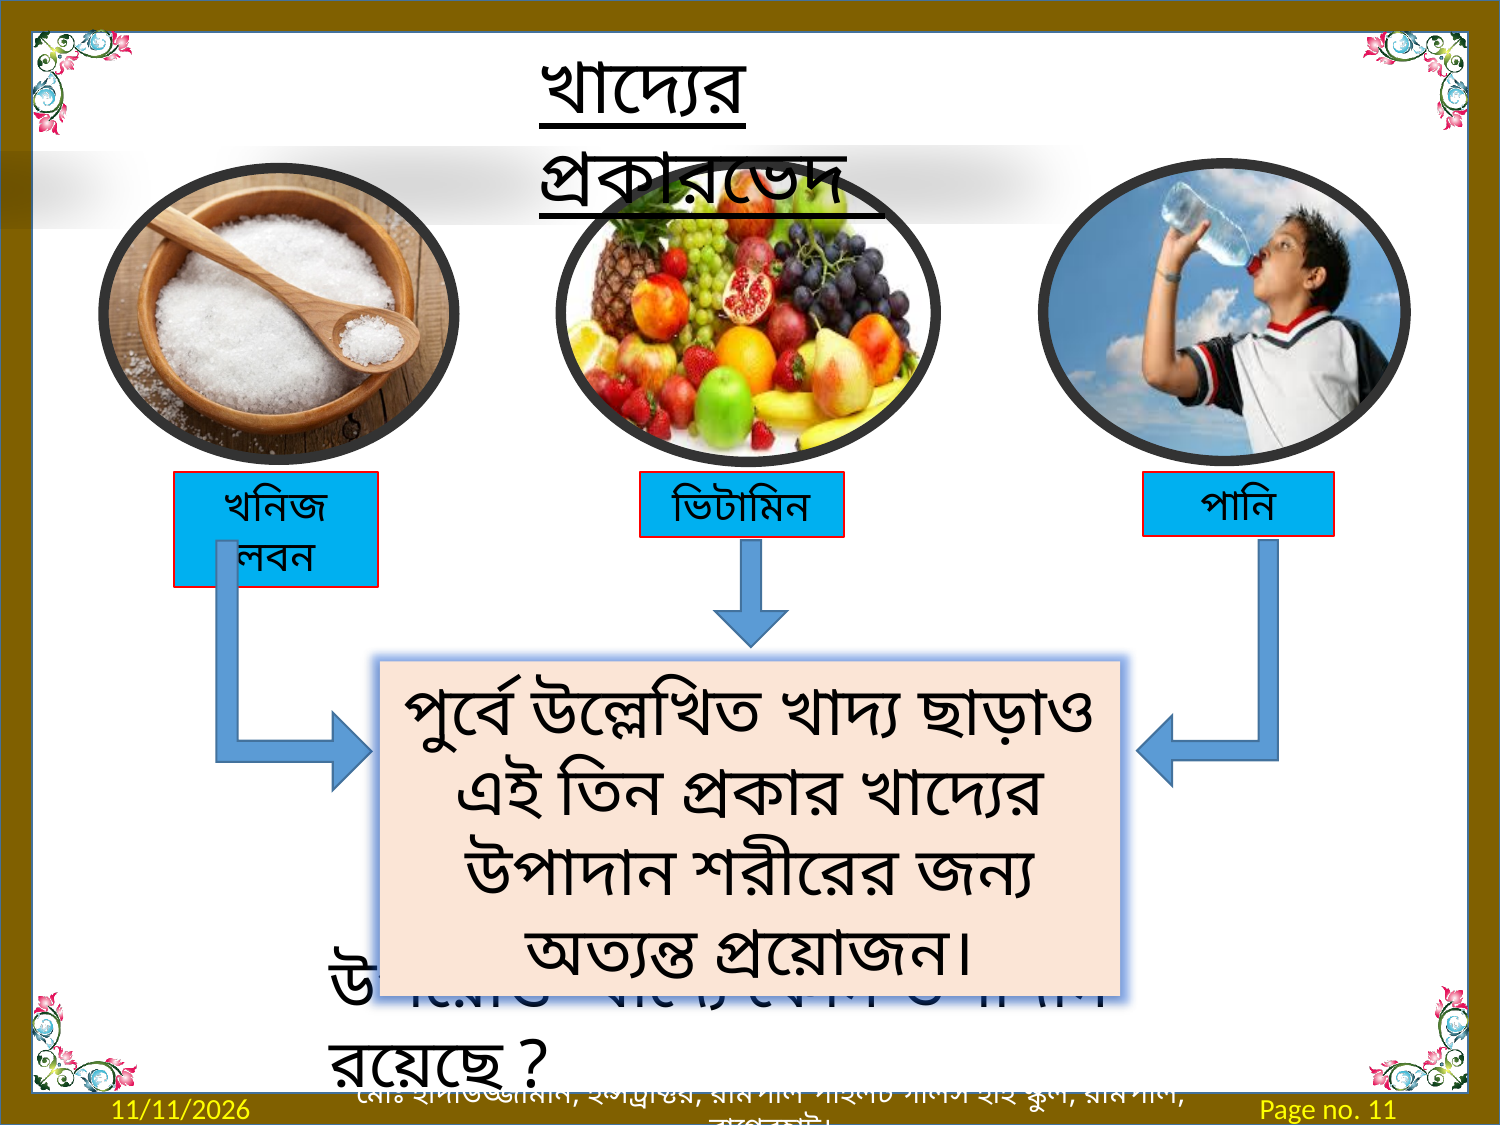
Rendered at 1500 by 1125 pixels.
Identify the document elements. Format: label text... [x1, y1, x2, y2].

picture [1363, 27, 1468, 132]
slide_number Page no. 11 [1219, 1077, 1437, 1125]
picture [29, 29, 134, 135]
text_box খাদ্যের প্রকারভেদ [524, 30, 978, 226]
text_box উপরোক্ত খাদ্যে কোন উপাদান রয়েছে ? [314, 933, 1145, 1108]
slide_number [82, 1077, 279, 1125]
text_box পুর্বে উল্লেখিত খাদ্য ছাড়াও এই তিন প্রকার খাদ্যের উপাদান শরীরের জন্য অত্যন্ত প্রয়োজন। [379, 661, 1121, 996]
picture [32, 990, 137, 1095]
picture [1367, 986, 1472, 1091]
text_box [712, 539, 790, 649]
text_box ভিটামিন [639, 472, 844, 538]
text_box [215, 539, 365, 793]
picture [103, 167, 455, 460]
text_box [1135, 539, 1279, 789]
picture [1043, 163, 1406, 462]
text_box খনিজ লবন [173, 471, 378, 587]
picture [560, 163, 936, 462]
text_box পানি [1143, 471, 1335, 537]
